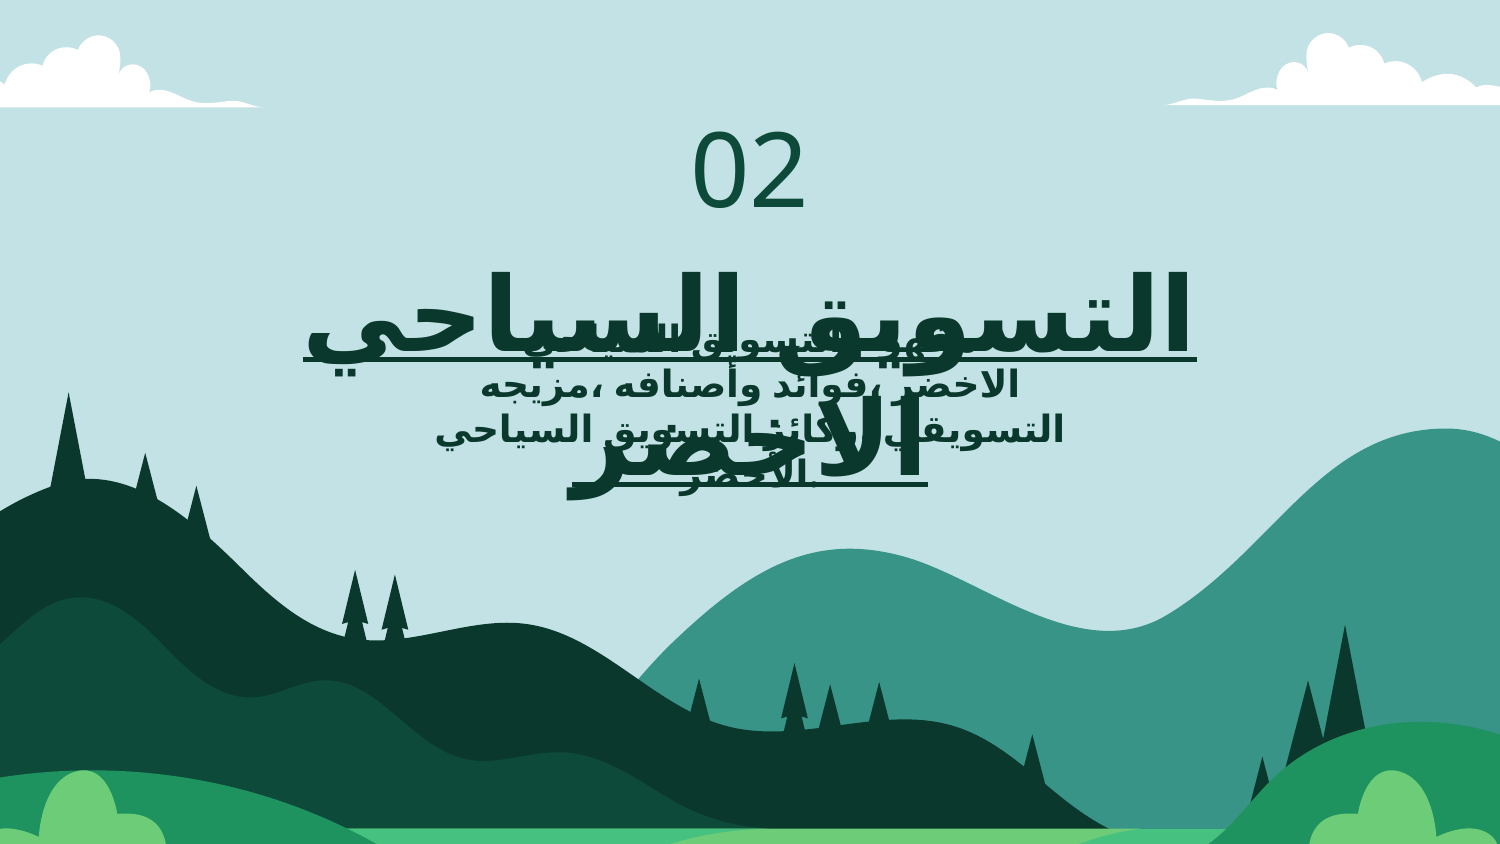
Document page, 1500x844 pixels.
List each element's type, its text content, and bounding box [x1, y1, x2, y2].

title 02 [660, 87, 840, 245]
text_box مفهوم التسويق السياحي الاخضر ،فوائد وأصنافه ،مزيجه التسويقي ،ركائز التسويق السياحي الأخضر. [402, 388, 1098, 510]
title التسويق السياحي الاخضر [117, 231, 1383, 389]
